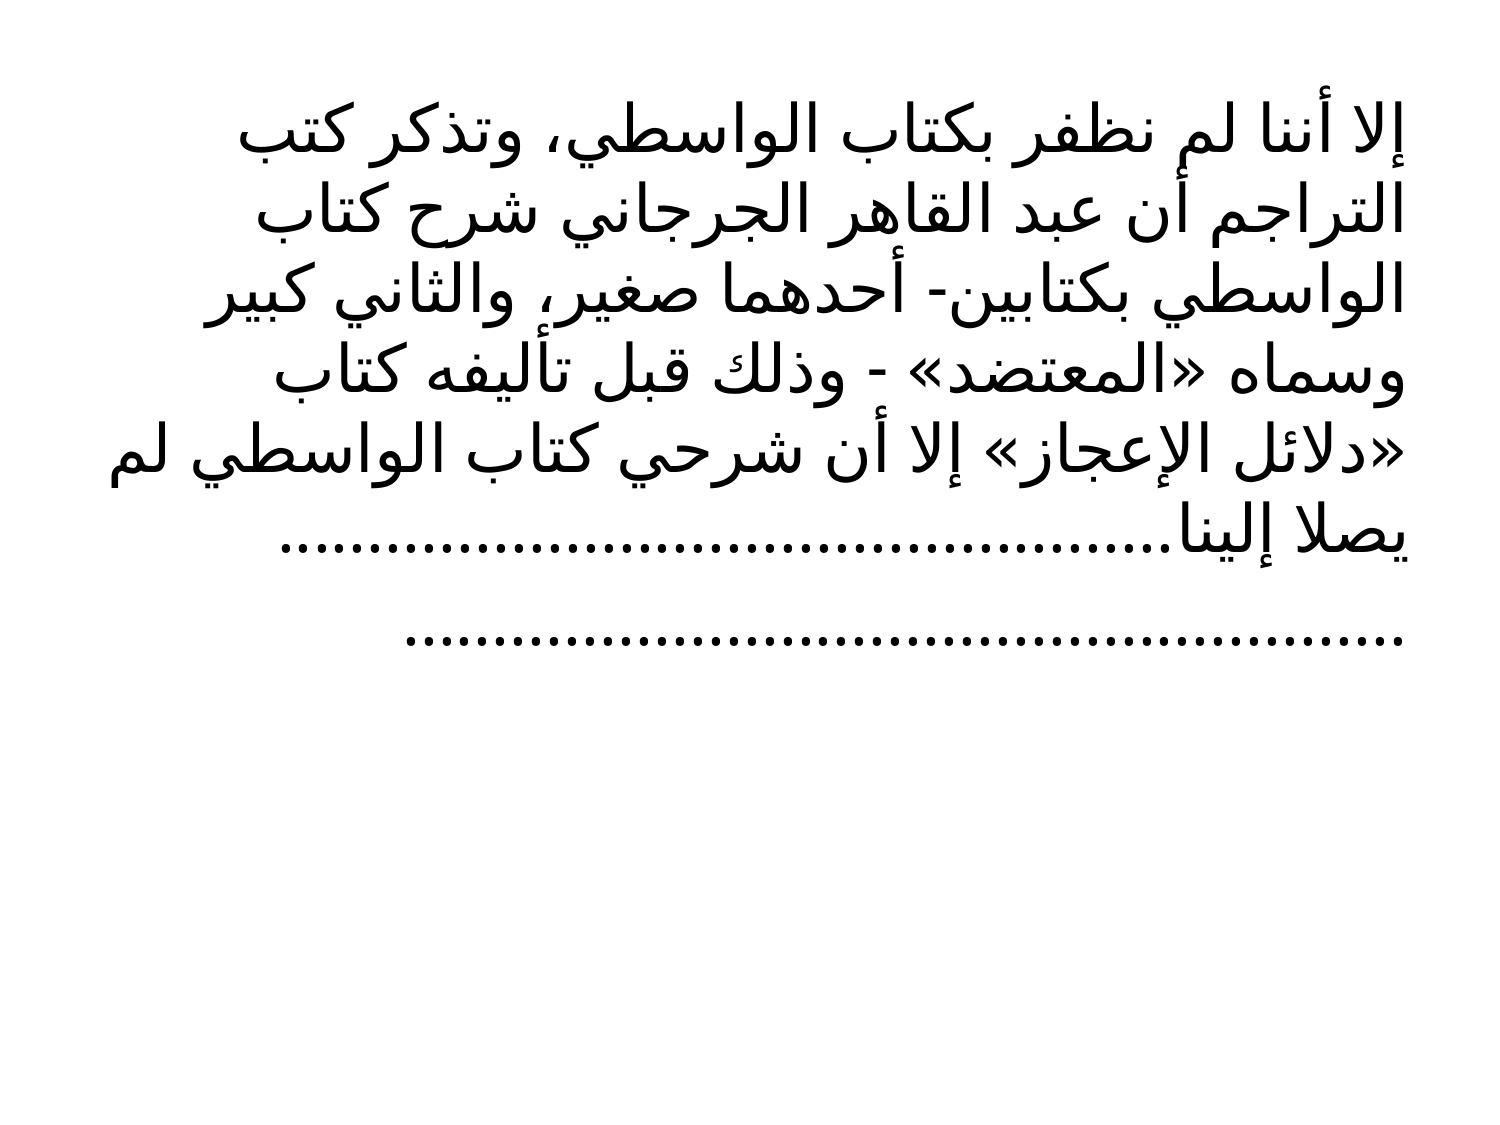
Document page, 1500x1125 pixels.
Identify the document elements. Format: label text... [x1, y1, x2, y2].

list إلا أننا لم نظفر بكتاب الواسطي، وتذكر كتب التراجم أن عبد القاهر الجرجاني شرح كتاب الواسطي بكتابين- أحدهما صغير، والثاني كبير وسماه «المعتضد» - وذلك قبل تأليفه كتاب «دلائل الإعجاز» إلا أن شرحي كتاب الواسطي لم يصلا إلينا.................................................. ........................................................ [75, 78, 1425, 1071]
